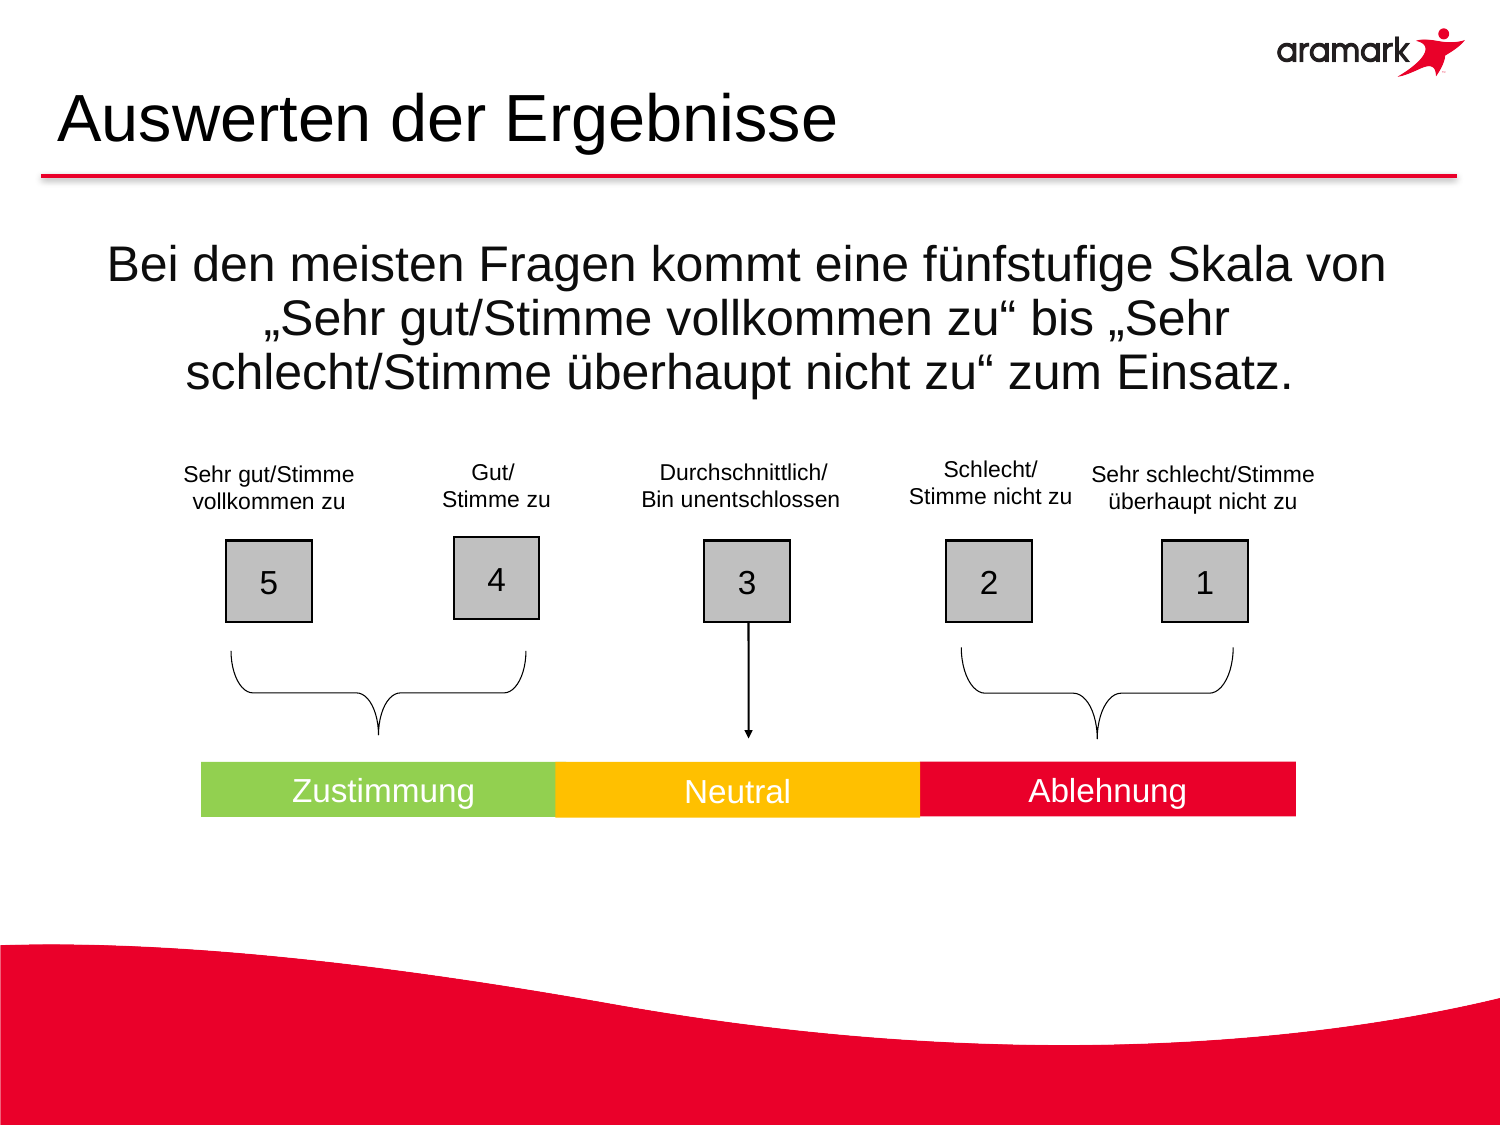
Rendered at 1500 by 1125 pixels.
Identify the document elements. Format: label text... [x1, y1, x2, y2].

picture [1393, 24, 1469, 81]
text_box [135, 446, 1331, 818]
text_box Bei den meisten Fragen kommt eine fünfstufige Skala von „Sehr gut/Stimme vollkommen zu“ bis „Sehr schlecht/Stimme überhaupt nicht zu“ zum Einsatz. [84, 227, 1410, 423]
title Auswerten der Ergebnisse [42, 7, 1393, 162]
picture [0, 925, 1500, 1125]
